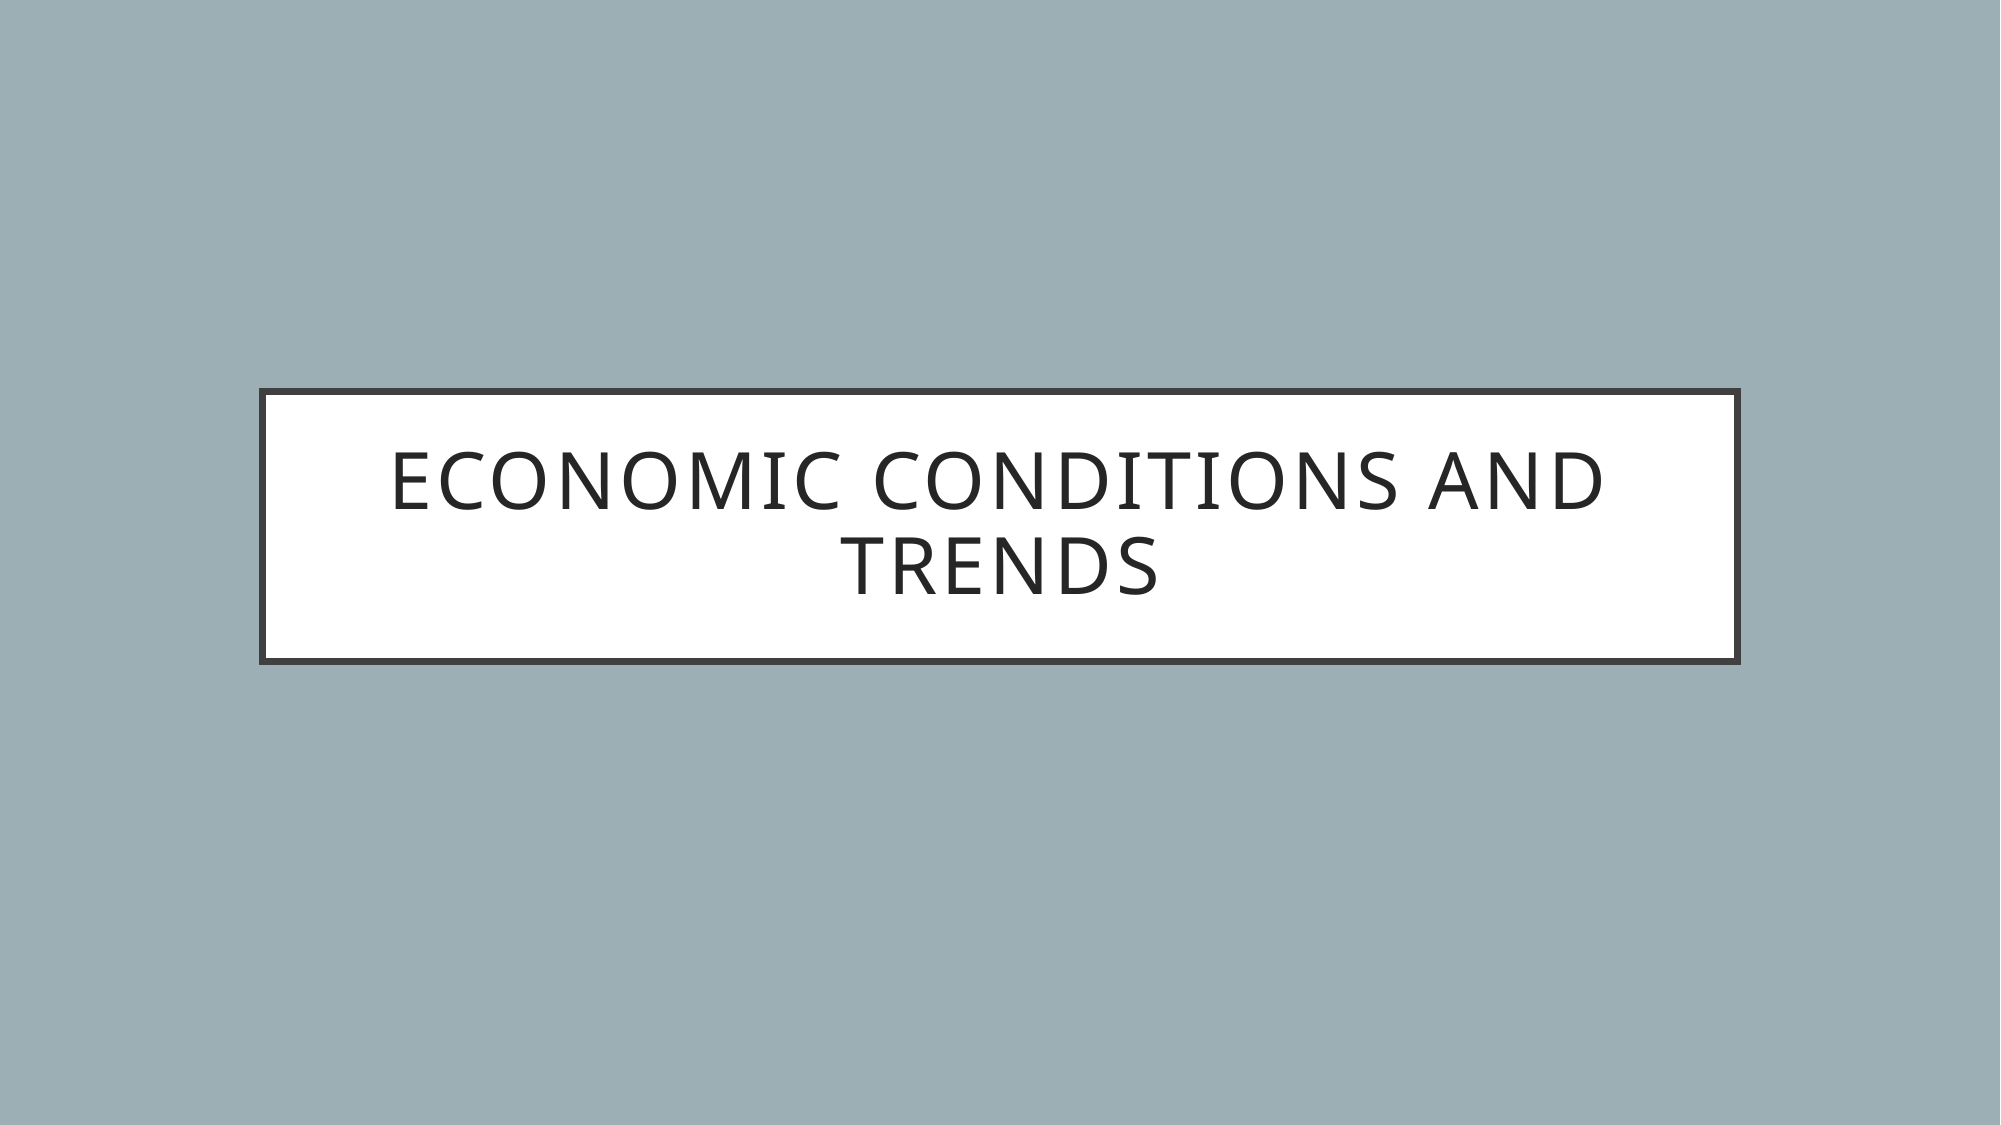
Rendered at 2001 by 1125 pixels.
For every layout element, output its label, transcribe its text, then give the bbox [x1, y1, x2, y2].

title economic conditions and trends [259, 388, 1741, 665]
